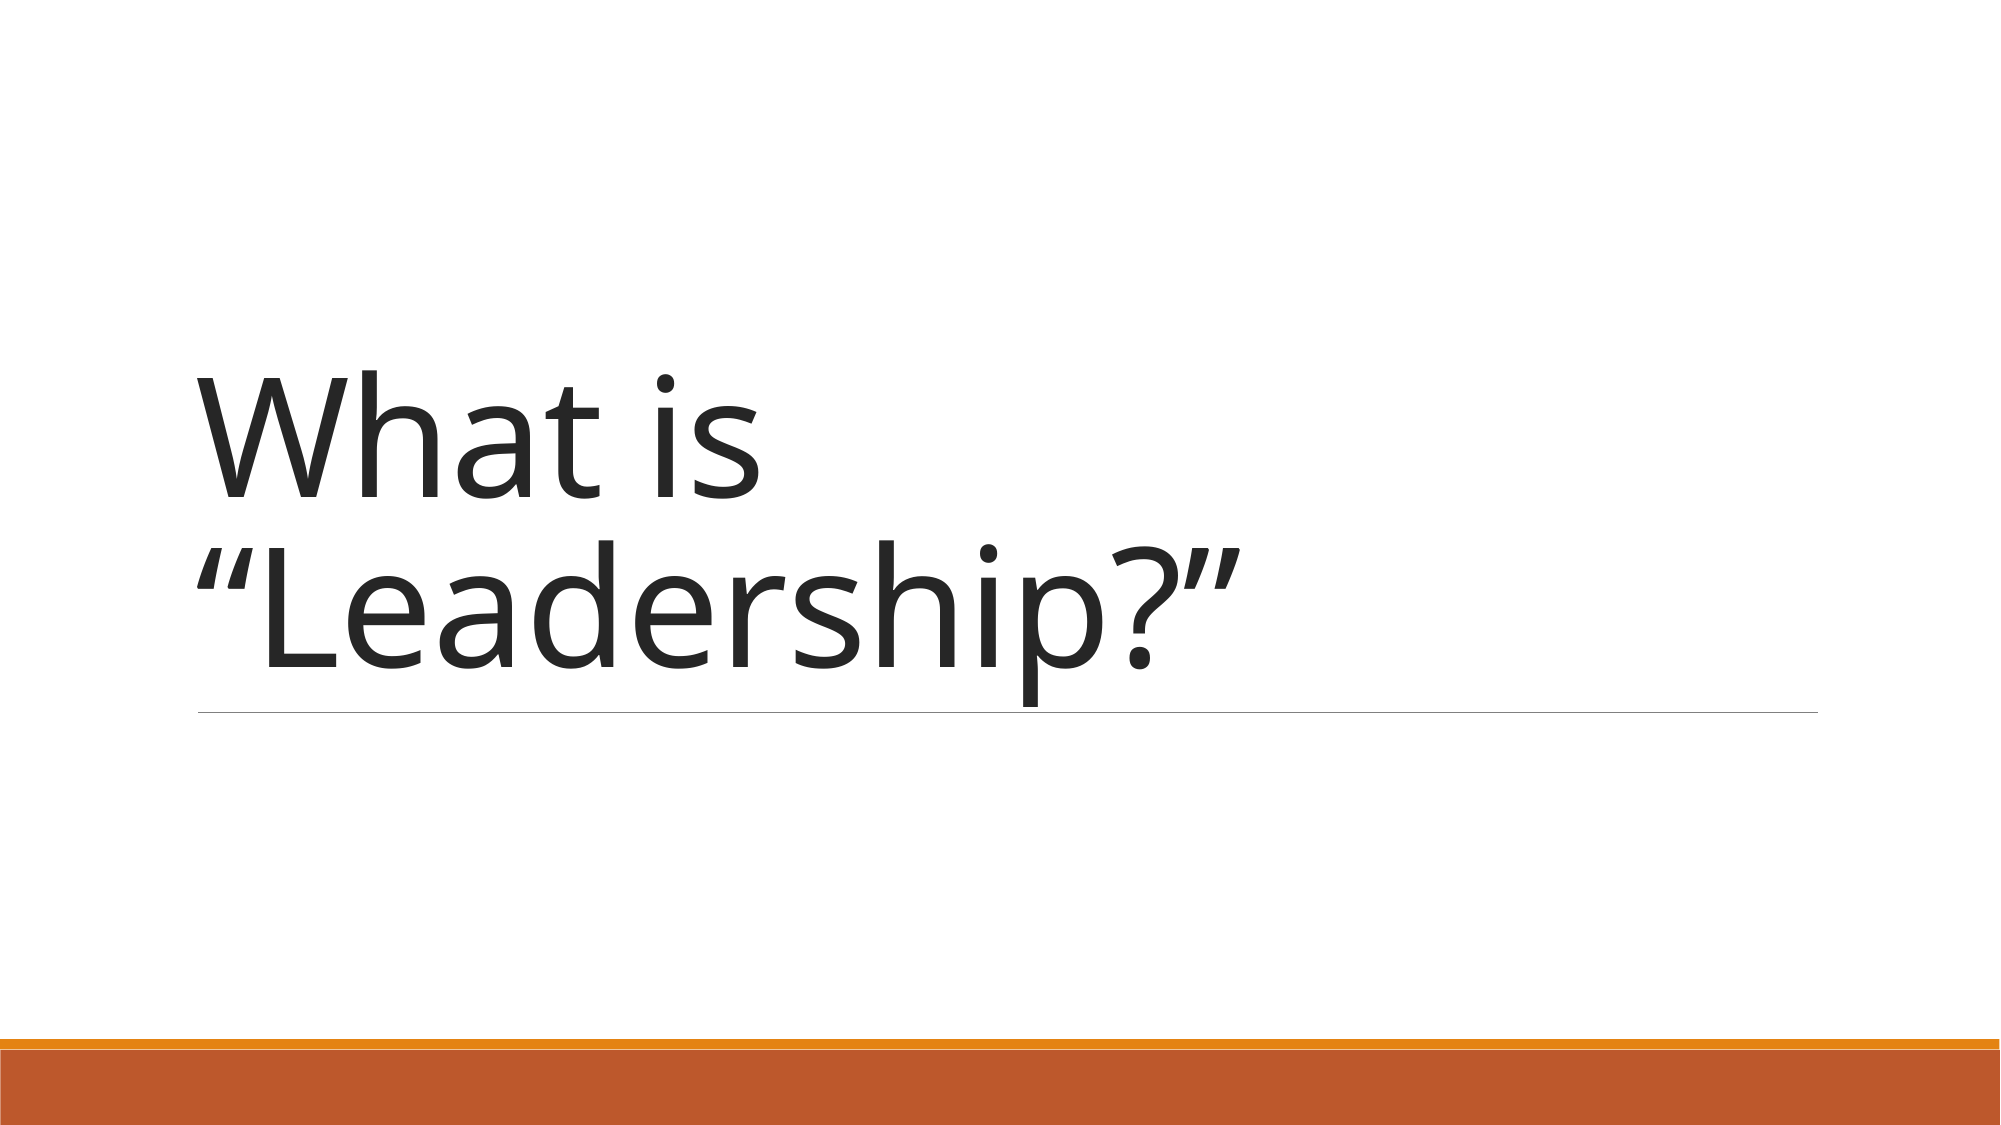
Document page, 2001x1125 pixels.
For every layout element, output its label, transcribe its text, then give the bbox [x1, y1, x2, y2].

title What is “Leadership?” [180, 124, 1830, 710]
